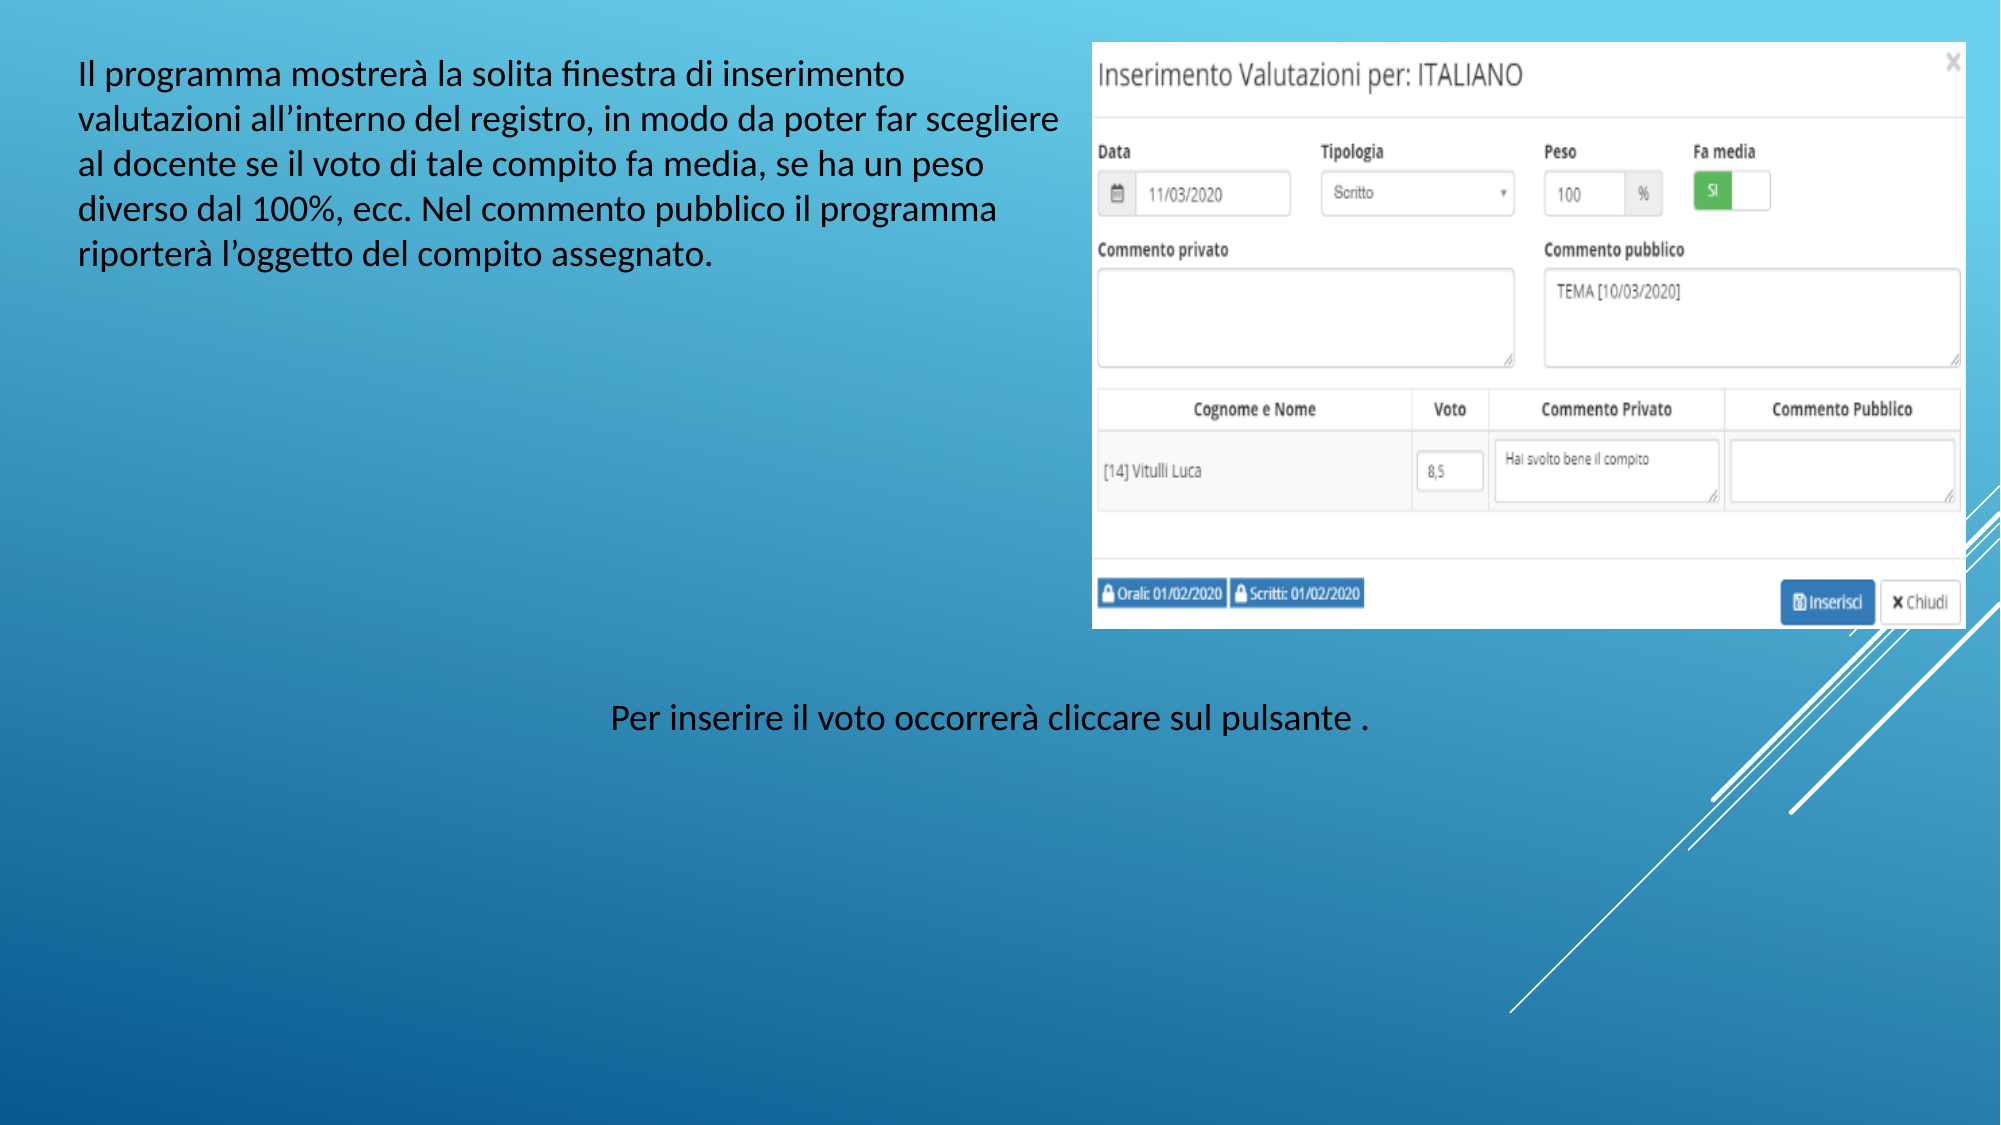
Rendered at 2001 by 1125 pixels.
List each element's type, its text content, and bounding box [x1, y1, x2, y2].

text_box Per inserire il voto occorrerà cliccare sul pulsante . [595, 685, 1756, 746]
picture [1091, 41, 1967, 630]
text_box Il programma mostrerà la solita finestra di inserimento valutazioni all’interno del registro, in modo da poter far scegliere al docente se il voto di tale compito fa media, se ha un peso diverso dal 100%, ecc. Nel commento pubblico il programma riporterà l’oggetto del compito assegnato. [63, 42, 1091, 282]
